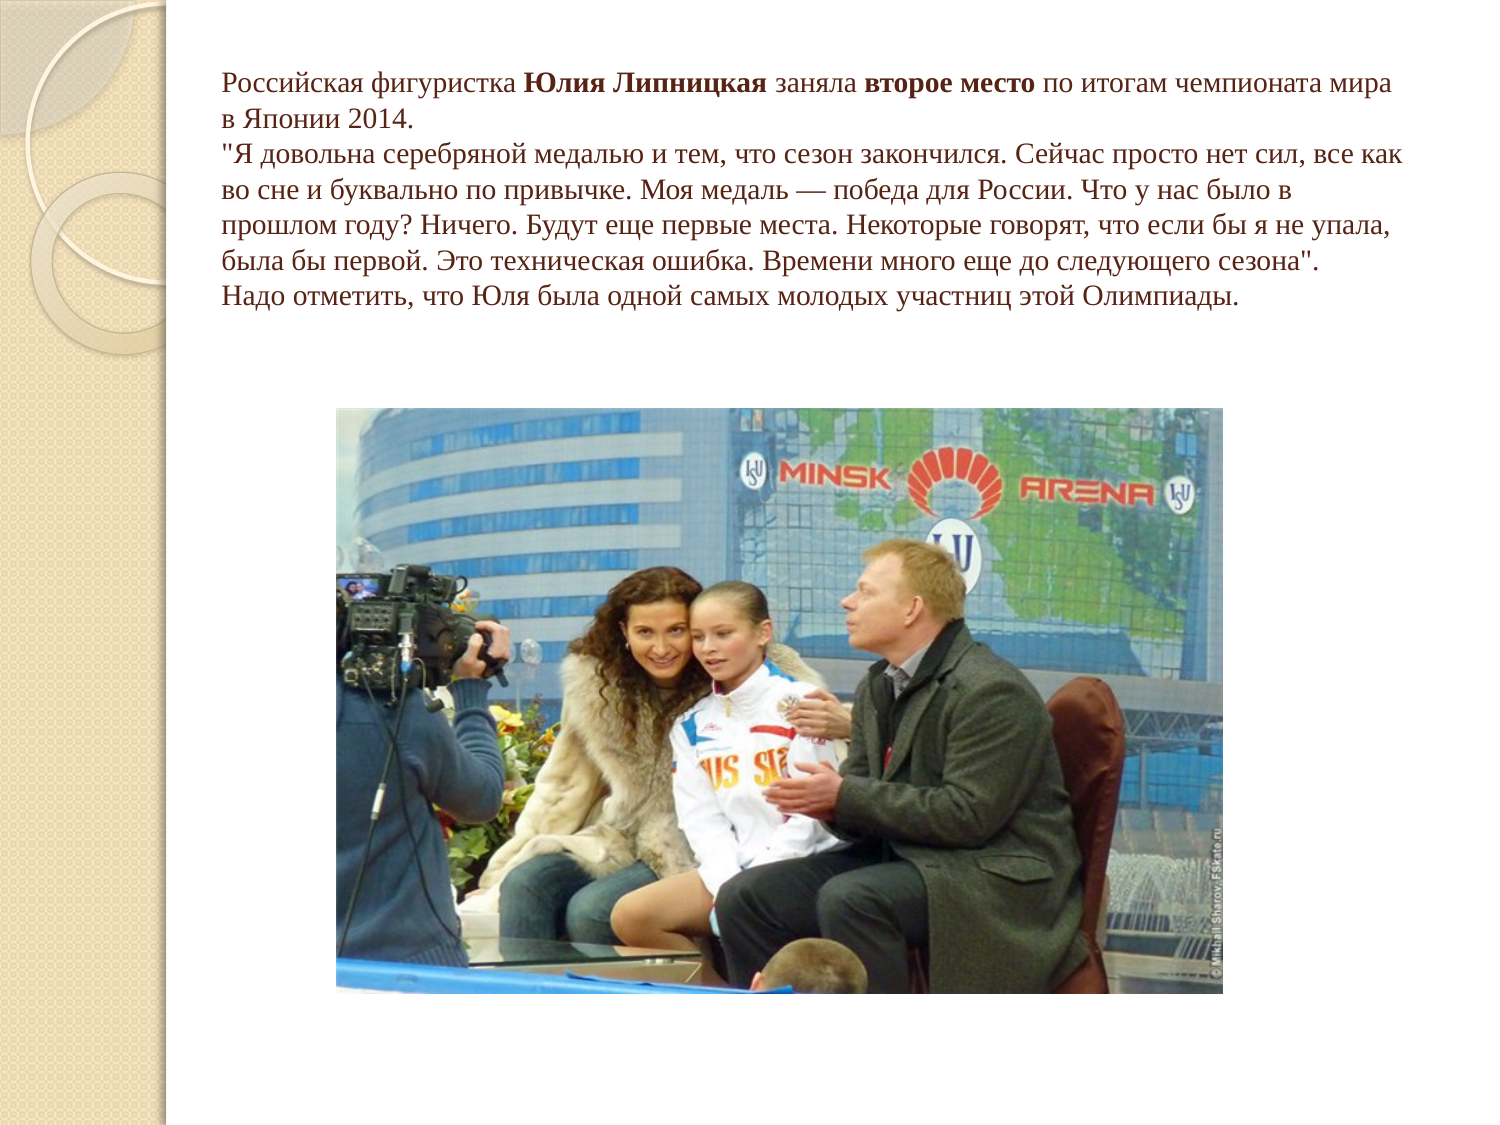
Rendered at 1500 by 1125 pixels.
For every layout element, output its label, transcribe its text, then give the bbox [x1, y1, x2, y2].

picture [336, 408, 1223, 994]
title Российская фигуристка Юлия Липницкая заняла второе место по итогам чемпионата мира в Японии 2014. "Я довольна серебряной медалью и тем, что сезон закончился. Сейчас просто нет сил, все как во сне и буквально по привычке. Моя медаль — победа для России. Что у нас было в прошлом году? Ничего. Будут еще первые места. Некоторые говорят, что если бы я не упала, была бы первой. Это техническая ошибка. Времени много еще до следующего сезона". Надо отметить, что Юля была одной самых молодых участниц этой Олимпиады. [206, 45, 1425, 409]
